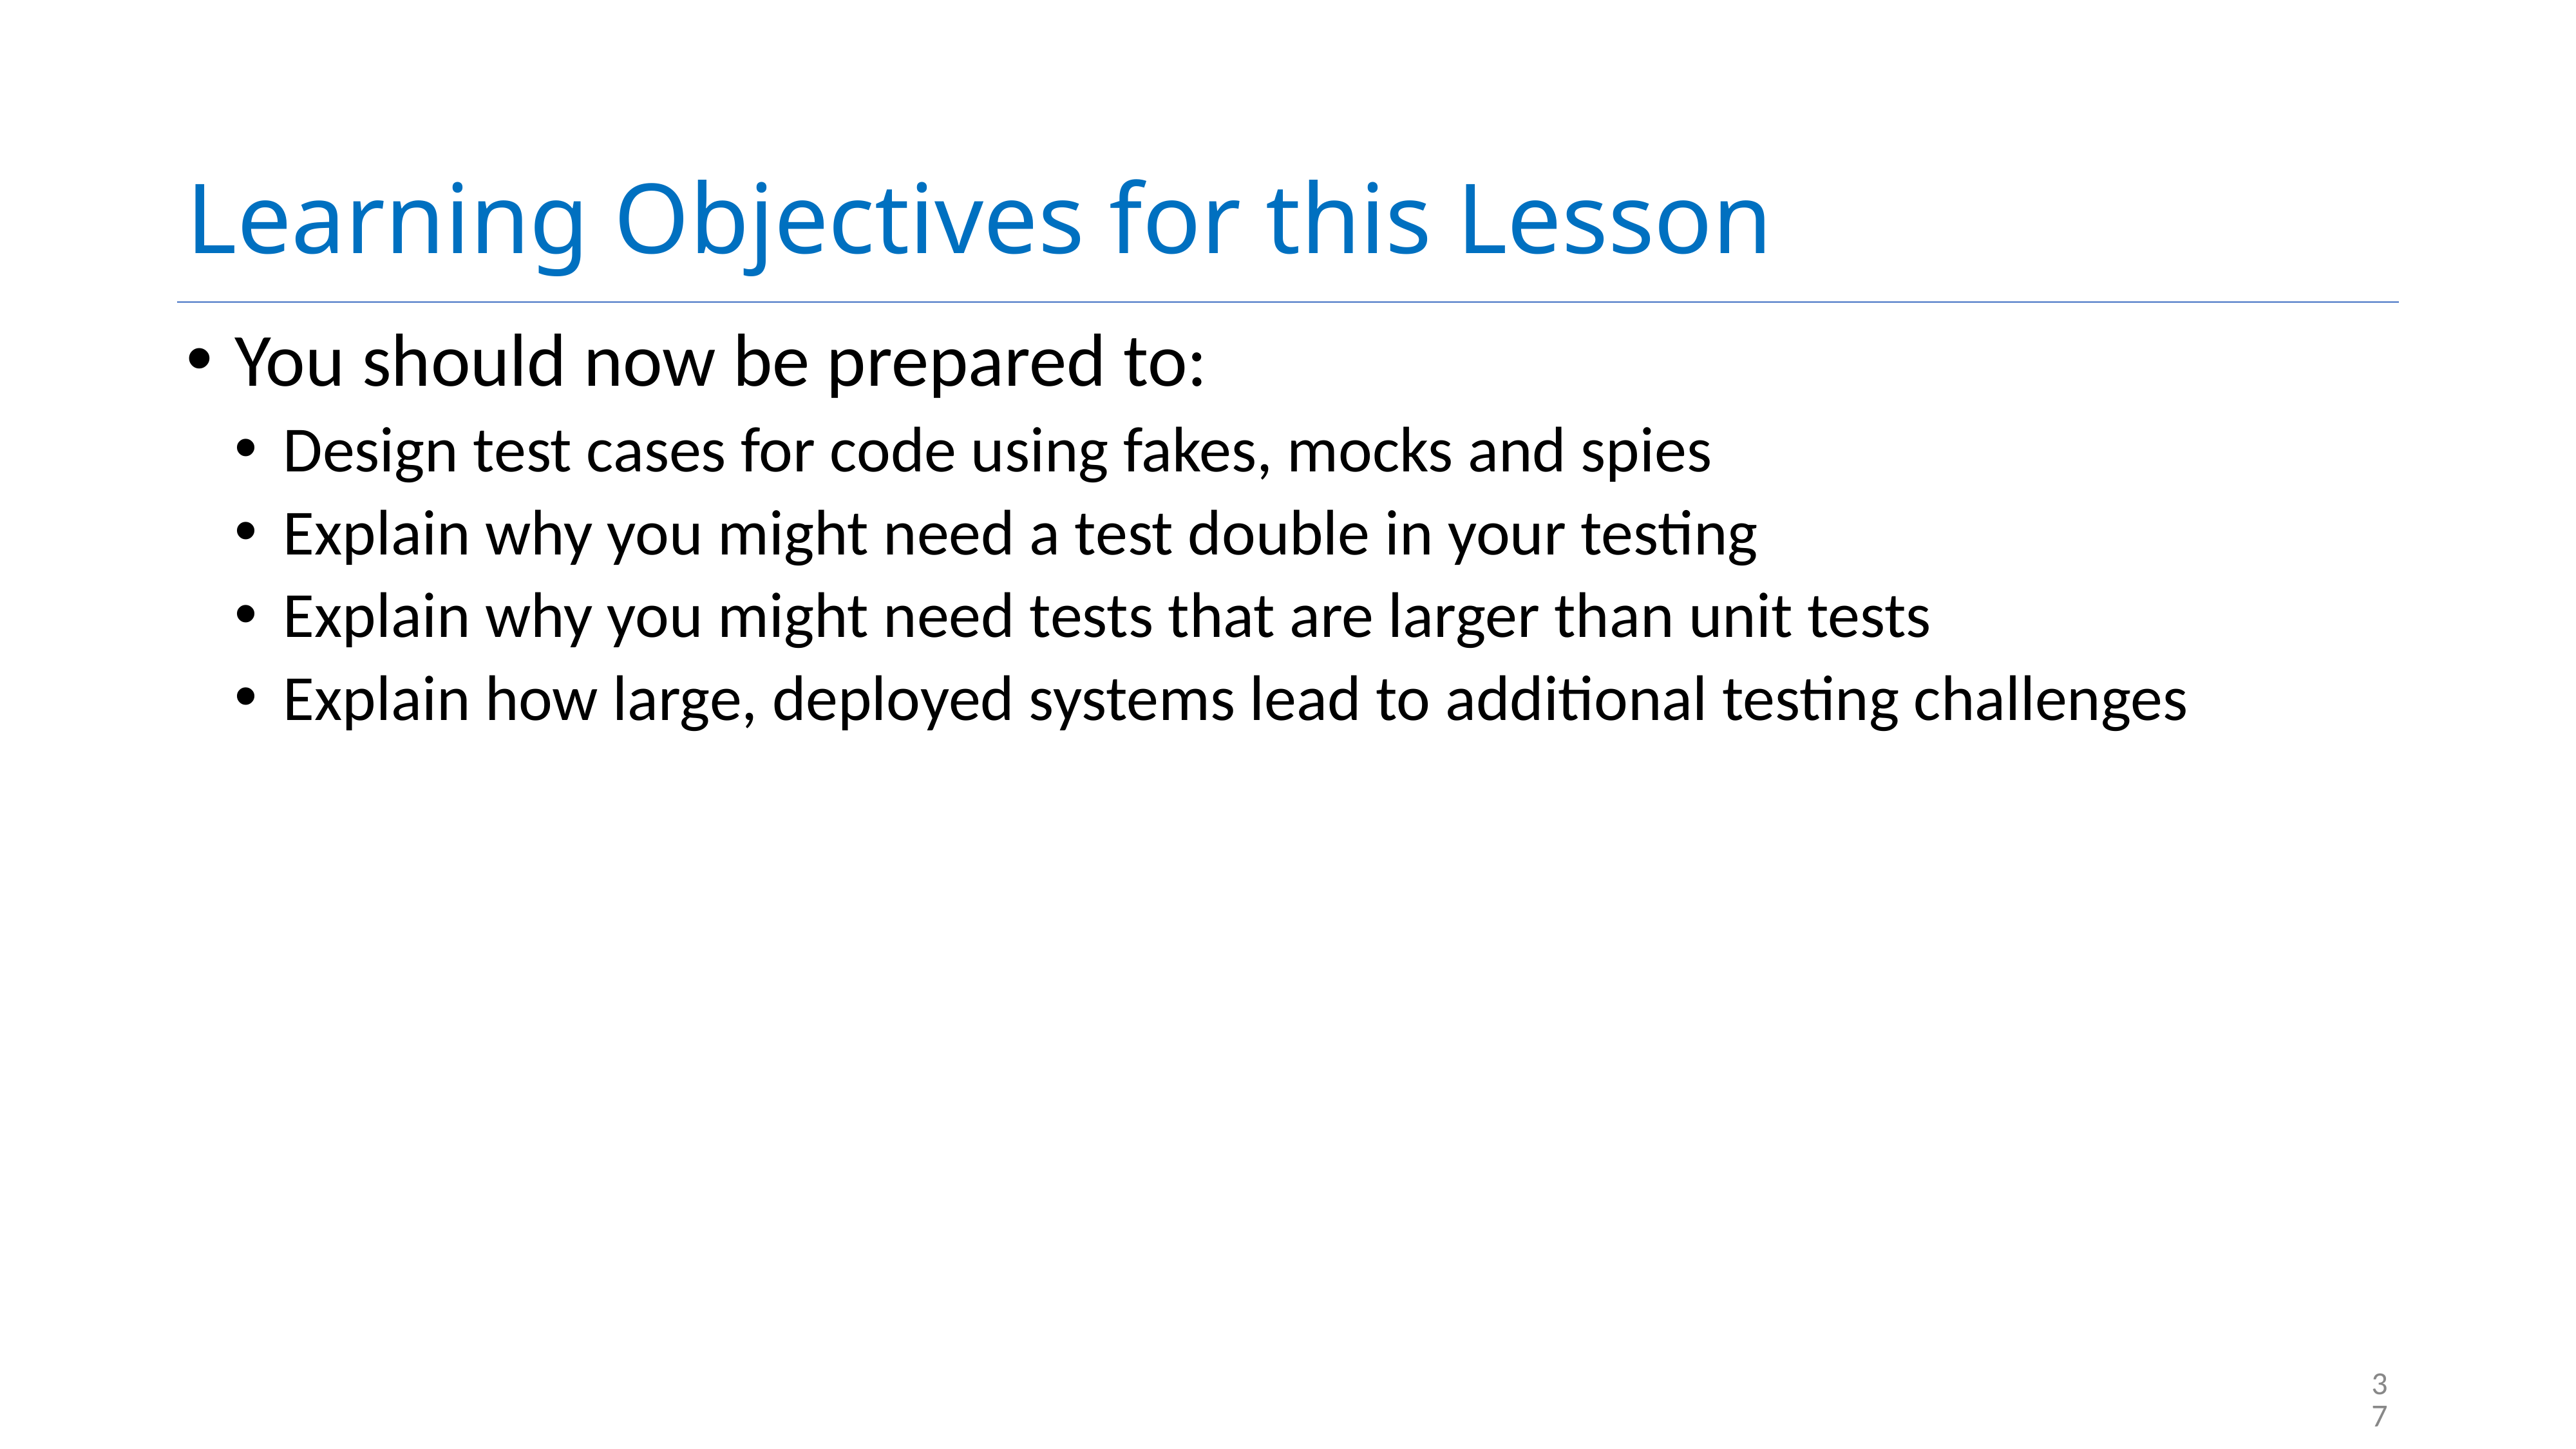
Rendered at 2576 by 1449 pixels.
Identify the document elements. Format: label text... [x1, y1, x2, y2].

slide_number 37 [2360, 1355, 2400, 1408]
list You should now be prepared to: Design test cases for code using fakes, mocks and spies Explain why you might need a test double in your testing Explain why you might need tests that are larger than unit tests Explain how large, deployed systems lead to additional testing challenges [176, 310, 2220, 1233]
title Learning Objectives for this Lesson [176, 3, 2400, 285]
